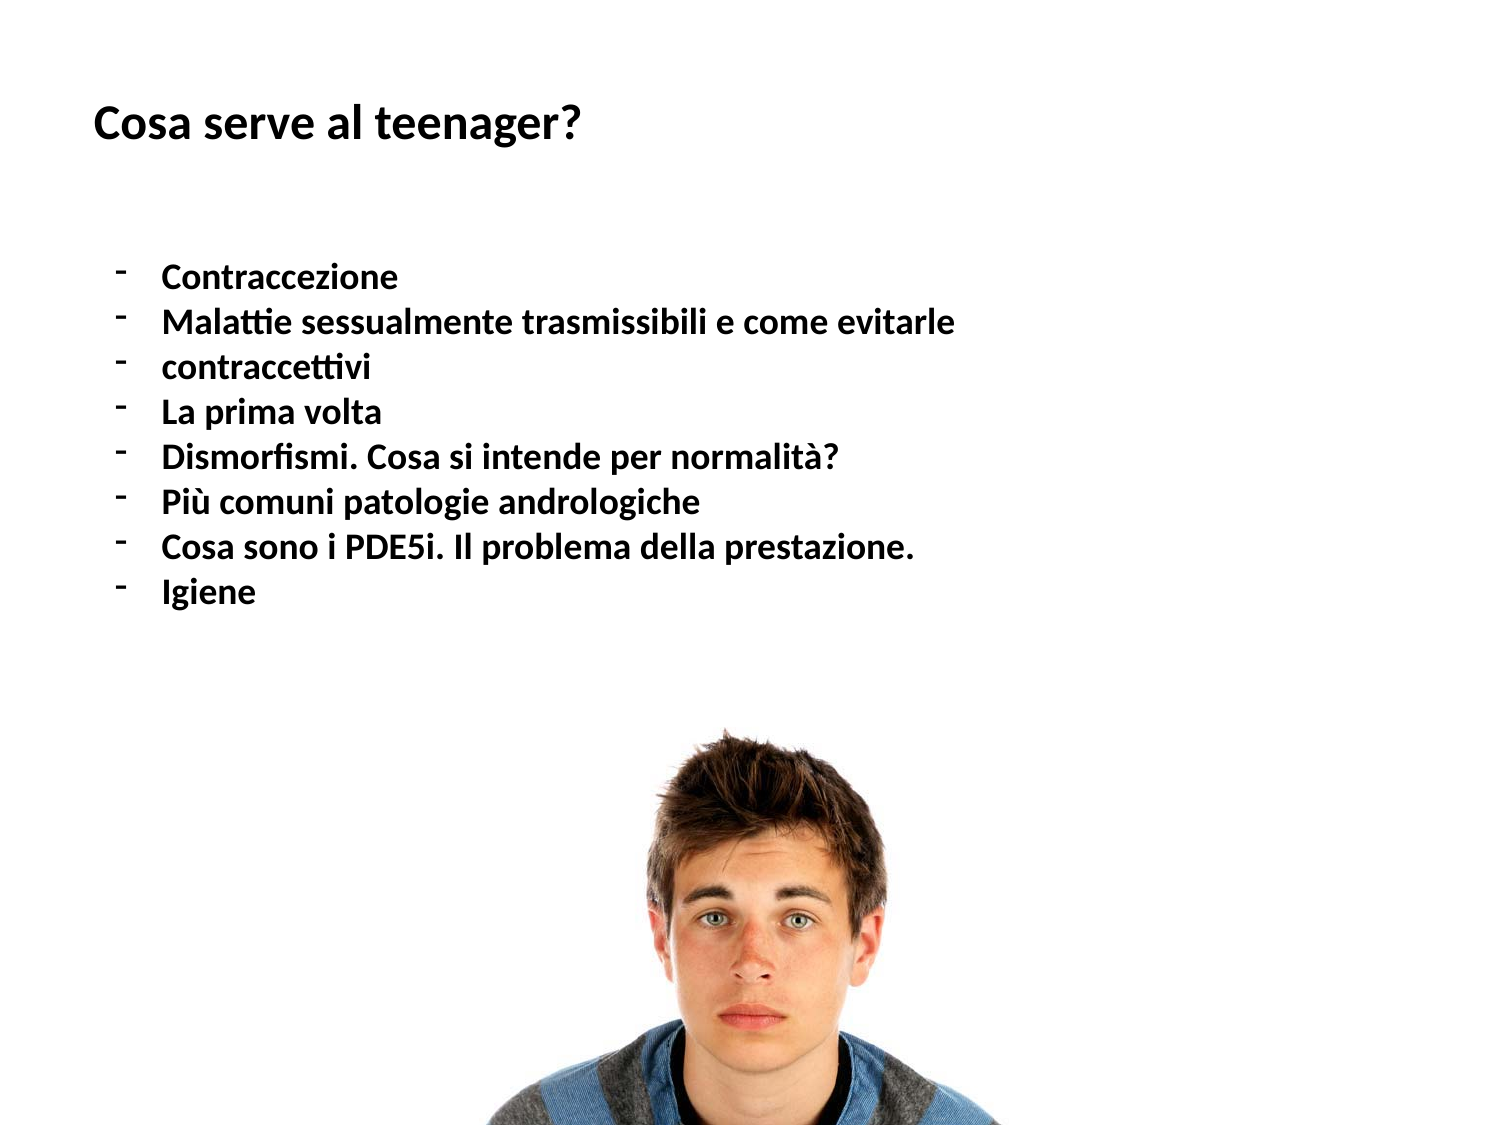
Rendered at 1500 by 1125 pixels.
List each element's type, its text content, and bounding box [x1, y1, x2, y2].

text_box Cosa serve al teenager? [79, 81, 749, 157]
text_box Contraccezione Malattie sessualmente trasmissibili e come evitarle contraccettivi La prima volta Dismorfismi. Cosa si intende per normalità? Più comuni patologie andrologiche Cosa sono i PDE5i. Il problema della prestazione. Igiene [99, 244, 1245, 710]
picture [322, 680, 1113, 1125]
